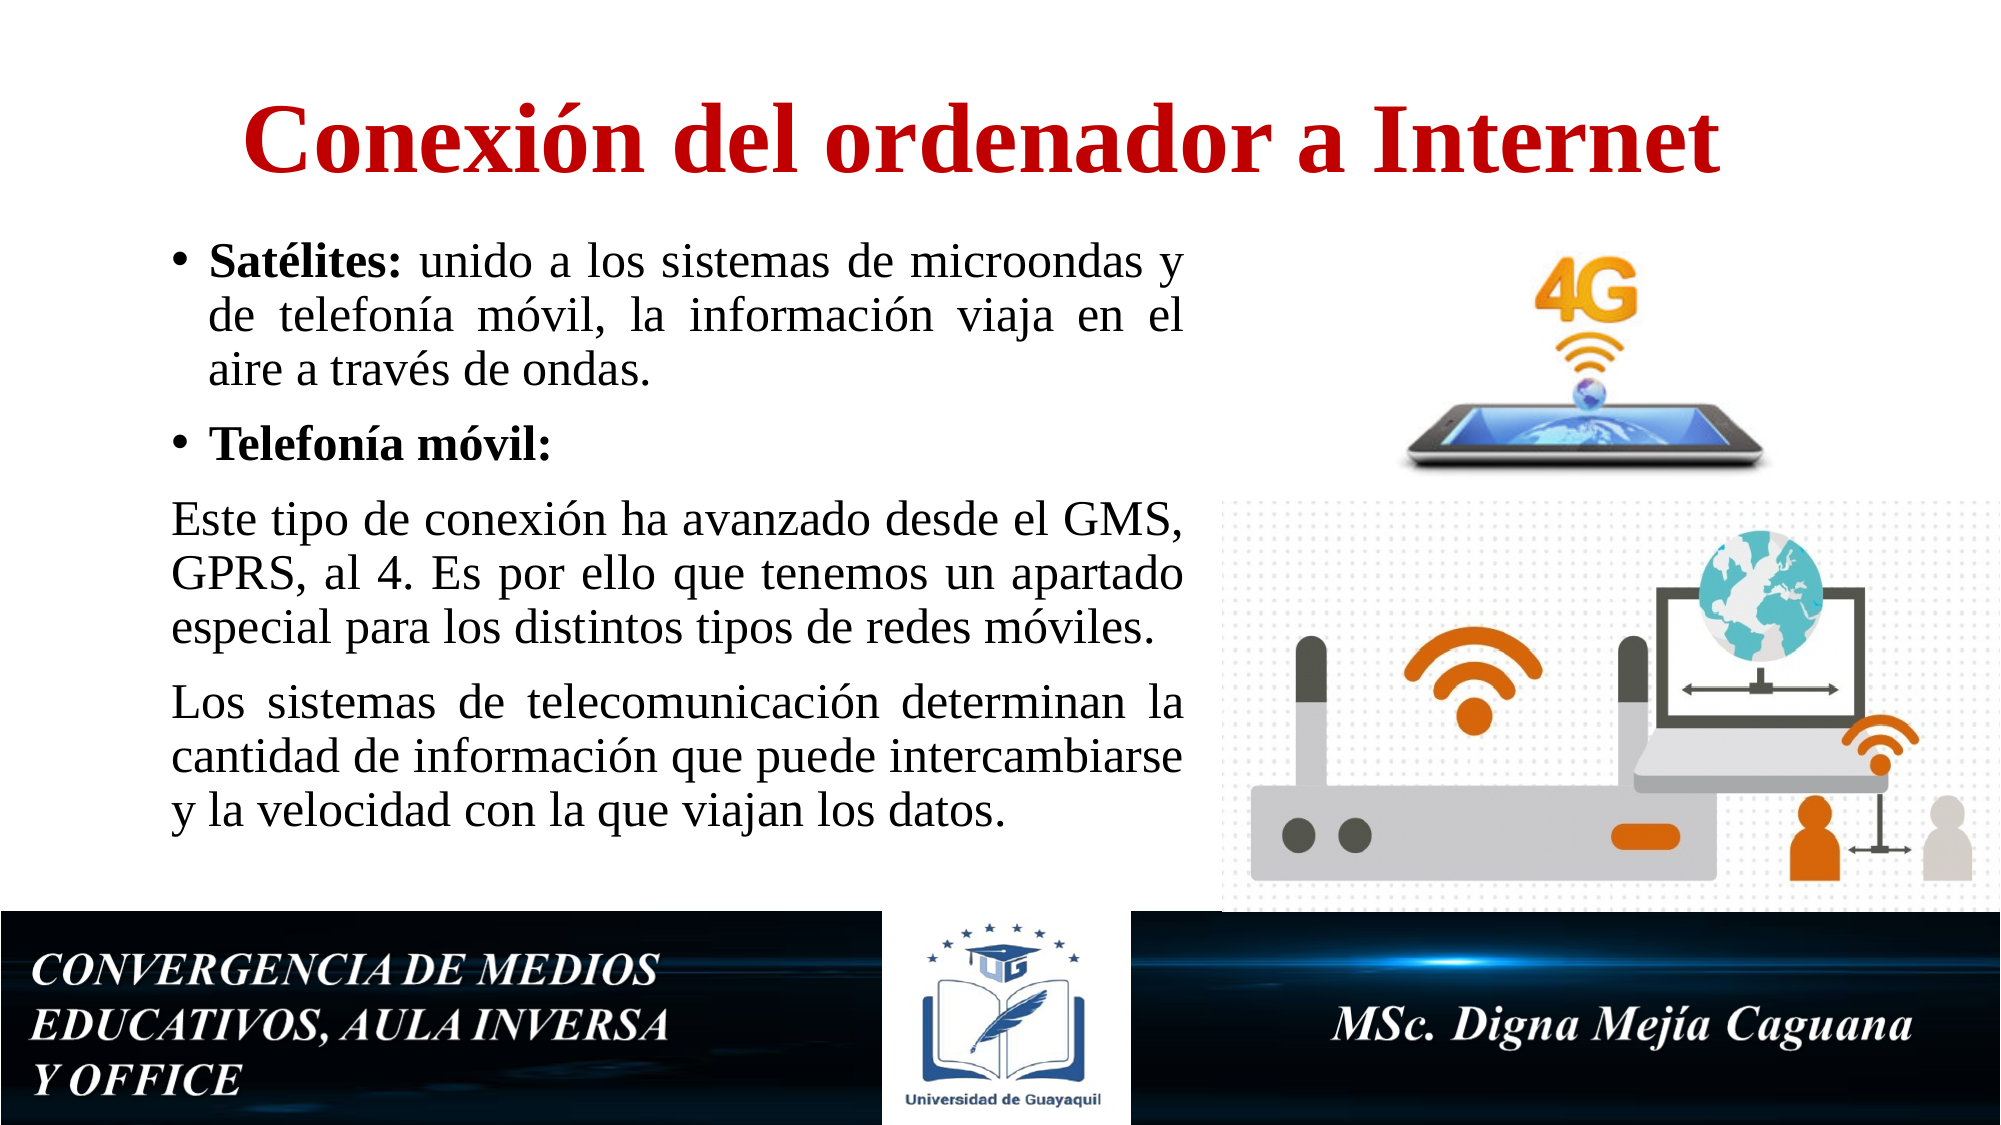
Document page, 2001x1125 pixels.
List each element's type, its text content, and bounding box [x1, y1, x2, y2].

picture [0, 201, 2000, 1125]
list Conexión del ordenador a Internet [226, 0, 1830, 157]
text_box Satélites: unido a los sistemas de microondas y de telefonía móvil, la información viaja en el aire a través de ondas. Telefonía móvil: Este tipo de conexión ha avanzado desde el GMS, GPRS, al 4. Es por ello que tenemos un apartado especial para los distintos tipos de redes móviles. Los sistemas de telecomunicación determinan la cantidad de información que puede intercambiarse y la velocidad con la que viajan los datos. [156, 227, 1200, 845]
